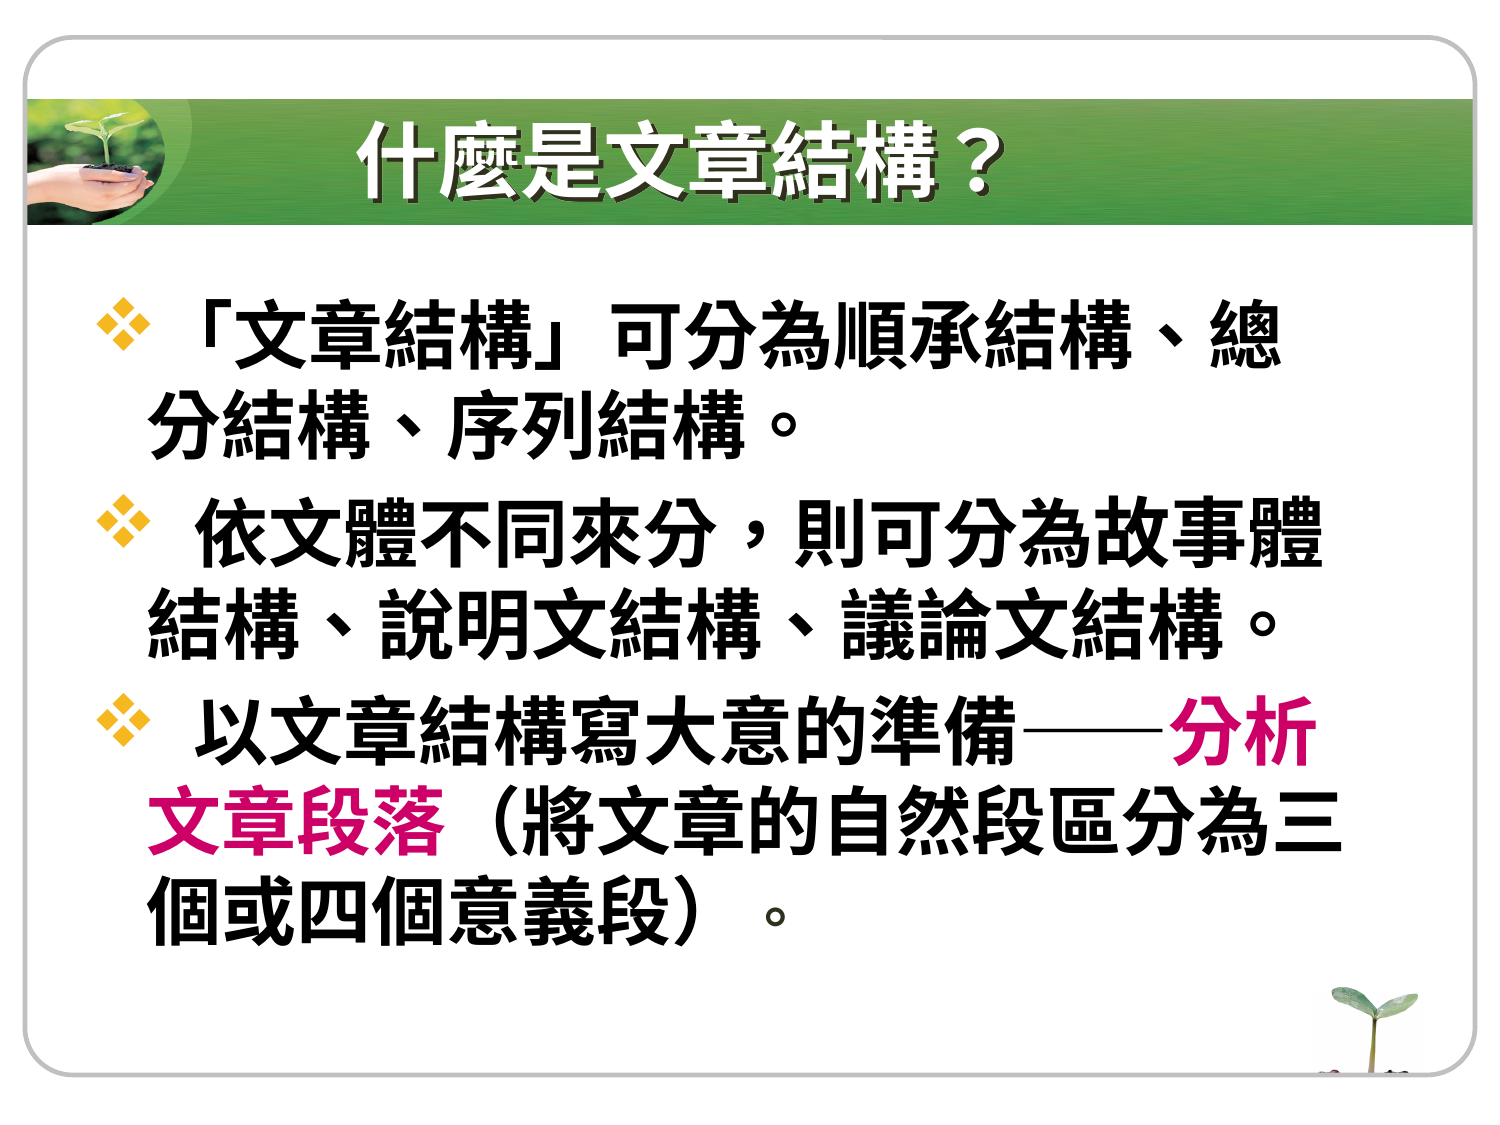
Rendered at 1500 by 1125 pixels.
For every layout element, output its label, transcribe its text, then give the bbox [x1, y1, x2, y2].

picture [28, 99, 214, 225]
list 「文章結構」可分為順承結構、總分結構、序列結構。 依文體不同來分，則可分為故事體結構、說明文結構、議論文結構。 以文章結構寫大意的準備——分析文章段落（將文章的自然段區分為三個或四個意義段）。 [74, 281, 1372, 1006]
picture [1168, 99, 1472, 225]
picture [1312, 987, 1425, 1072]
title 什麼是文章結構？ [210, 93, 1164, 223]
